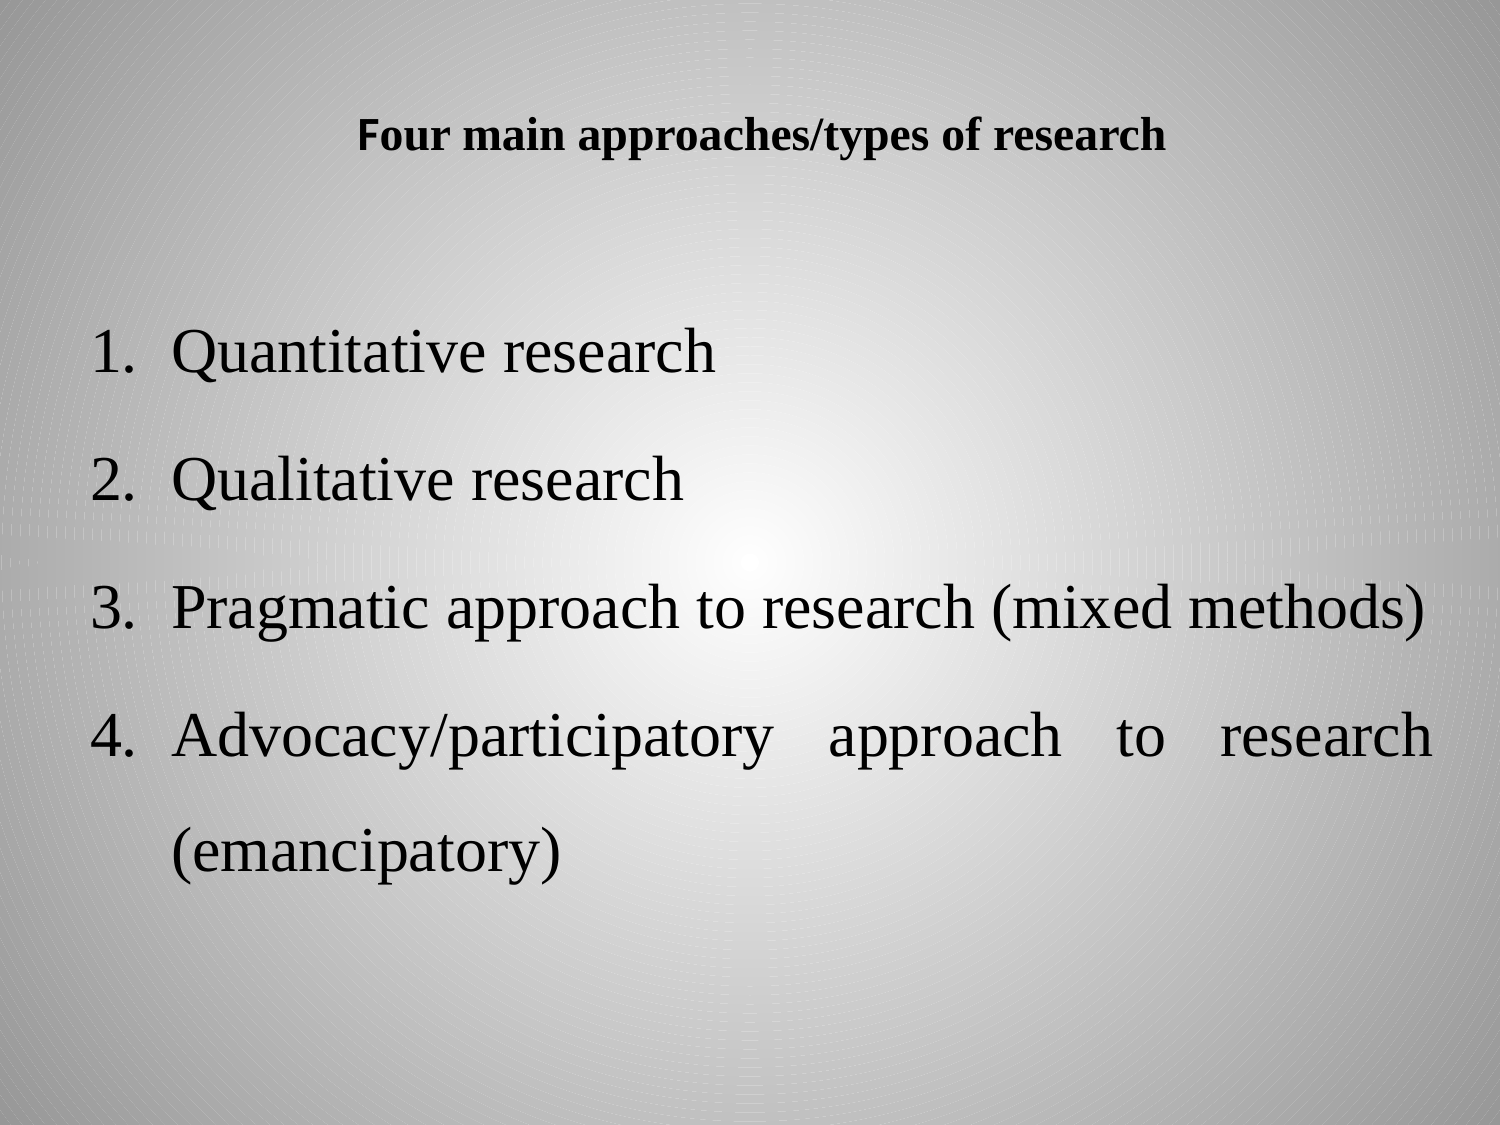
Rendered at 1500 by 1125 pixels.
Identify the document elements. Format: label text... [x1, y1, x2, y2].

title Four main approaches/types of research [87, 37, 1438, 225]
list Quantitative research Qualitative research Pragmatic approach to research (mixed methods) Advocacy/participatory approach to research (emancipatory) [75, 262, 1450, 1005]
